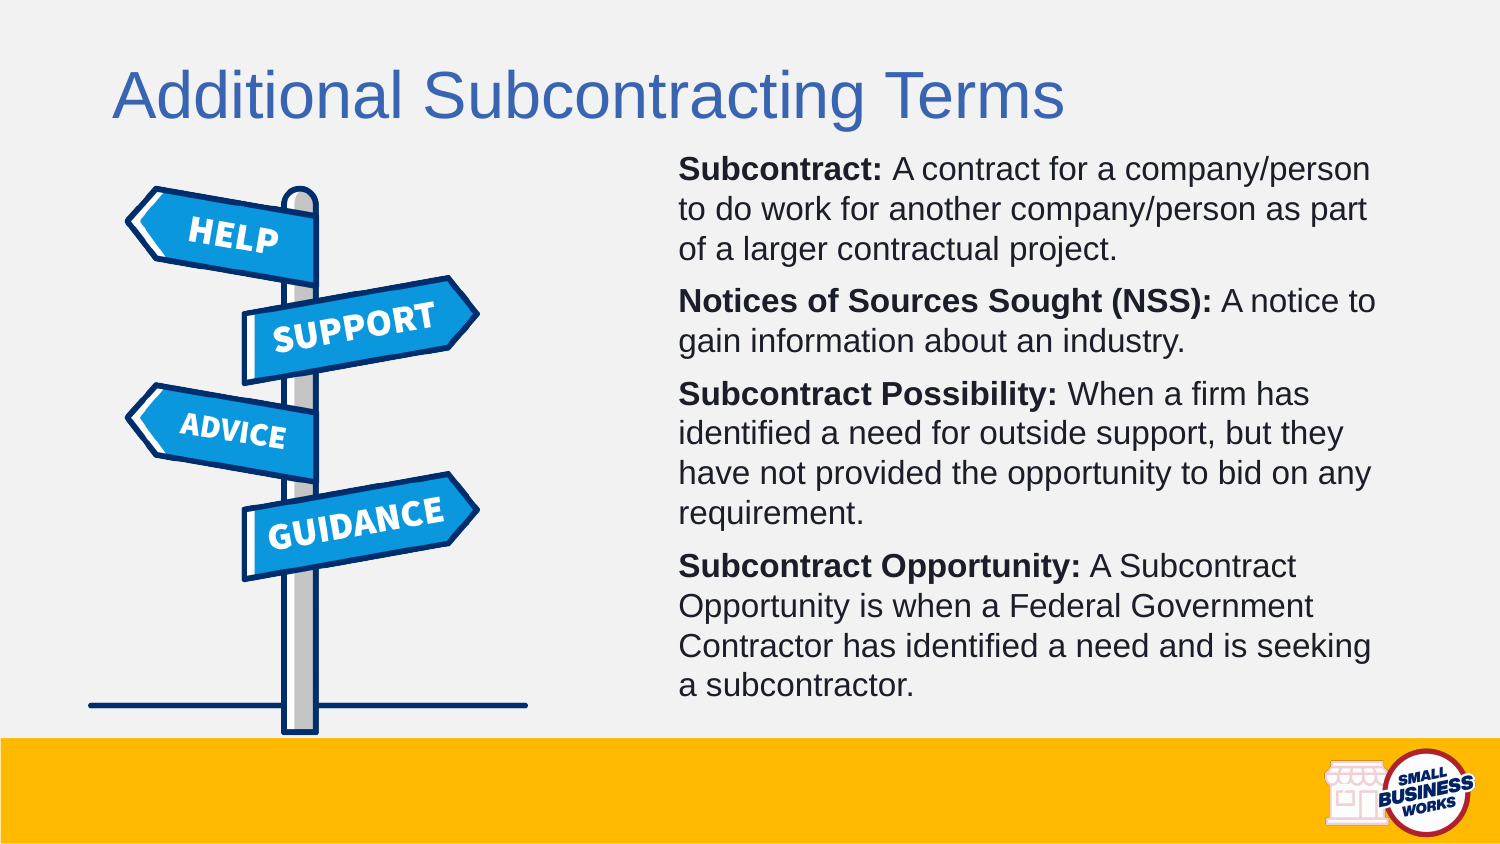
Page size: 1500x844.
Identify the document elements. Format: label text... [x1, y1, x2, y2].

slide_number 7 [1050, 764, 1350, 818]
text_box Subcontract: A contract for a company/person to do work for another company/person as part of a larger contractual project. Notices of Sources Sought (NSS): A notice to gain information about an industry. Subcontract Possibility: When a firm has identified a need for outside support, but they have not provided the opportunity to bid on any requirement. Subcontract Opportunity: A Subcontract Opportunity is when a Federal Government Contractor has identified a need and is seeking a subcontractor. [678, 157, 1388, 704]
title Additional Subcontracting Terms [112, 79, 1387, 185]
picture [1308, 742, 1488, 844]
picture [85, 184, 531, 739]
